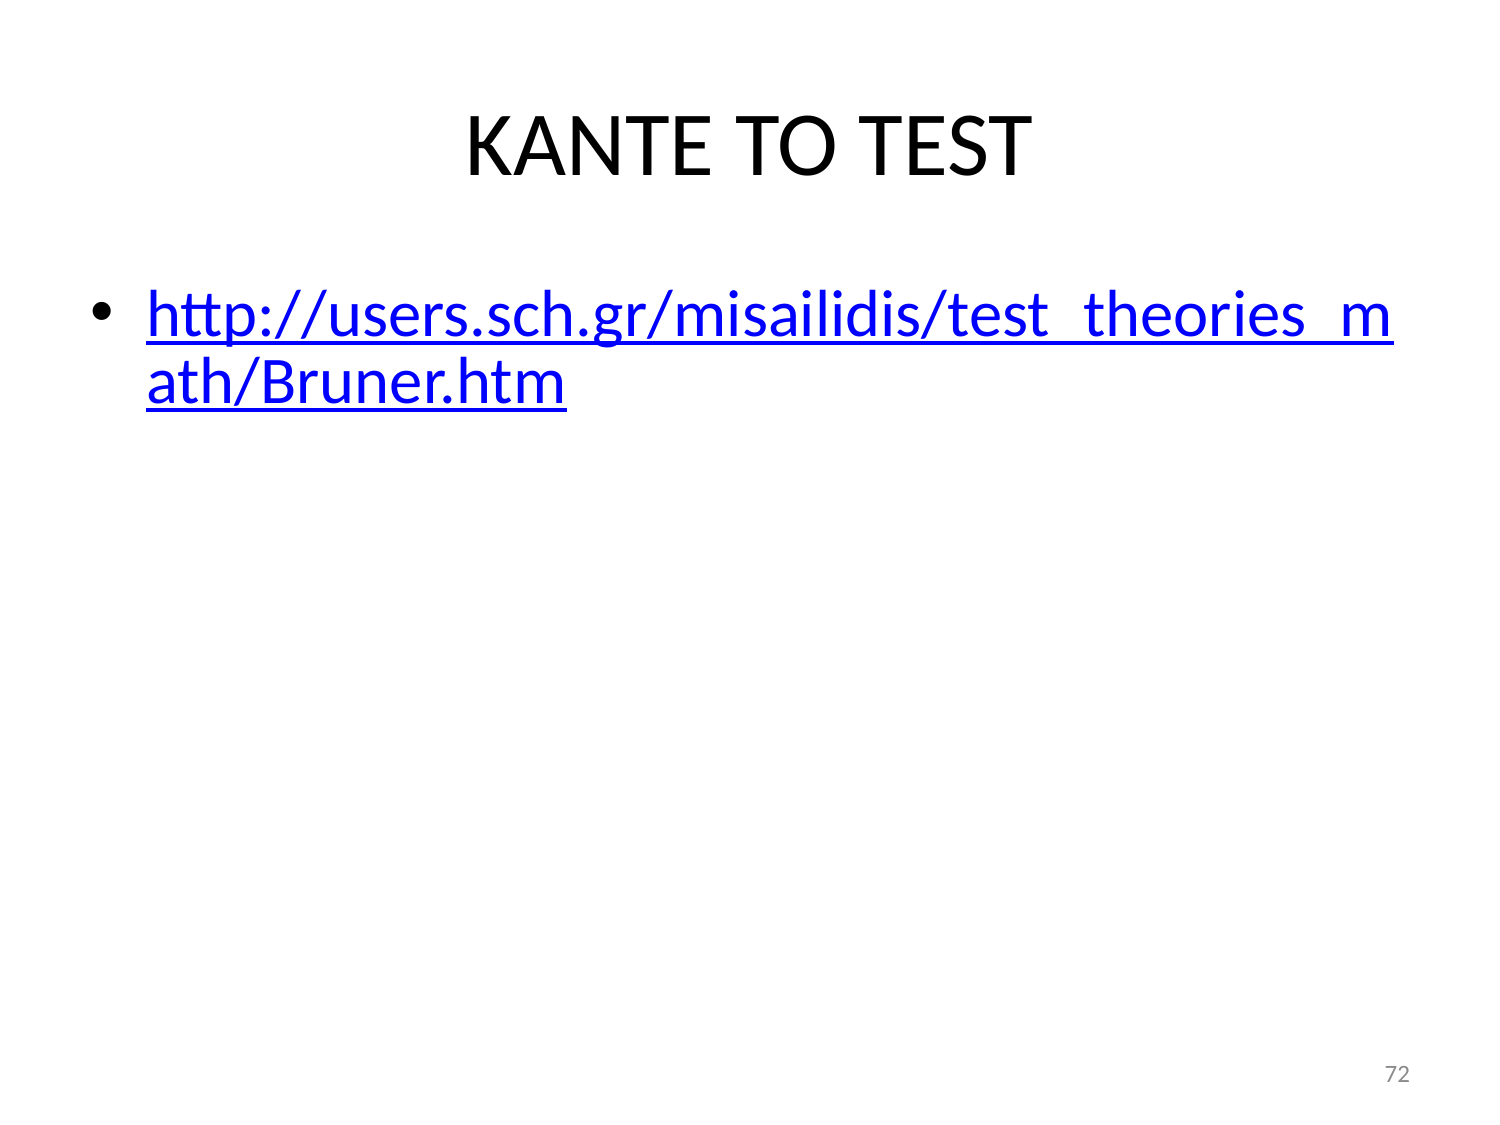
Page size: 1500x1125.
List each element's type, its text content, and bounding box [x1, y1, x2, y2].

list http://users.sch.gr/misailidis/test_theories_math/Bruner.htm [75, 262, 1425, 1005]
title KANTE TO TEST [75, 45, 1425, 233]
slide_number 72 [1074, 1042, 1425, 1103]
